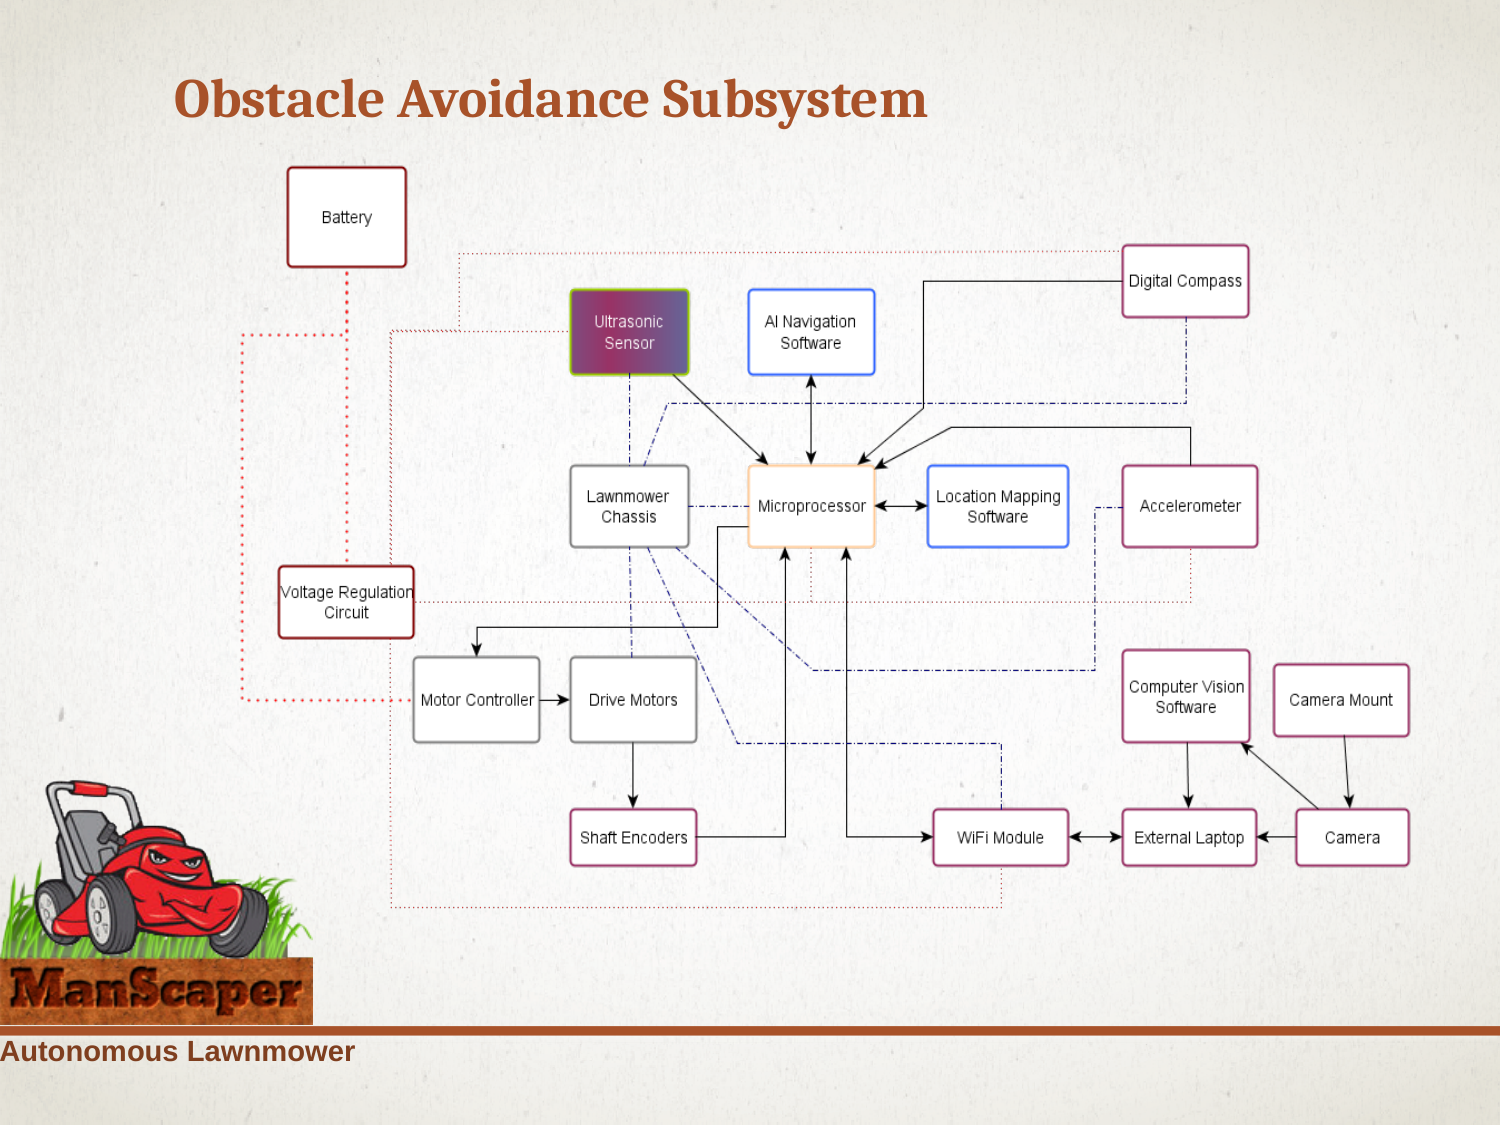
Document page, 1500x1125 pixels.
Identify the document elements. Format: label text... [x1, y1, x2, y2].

title Obstacle Avoidance Subsystem [159, 62, 1400, 138]
picture [7, 1044, 12, 1053]
picture [0, 1036, 1500, 1125]
picture [0, 0, 1500, 1026]
